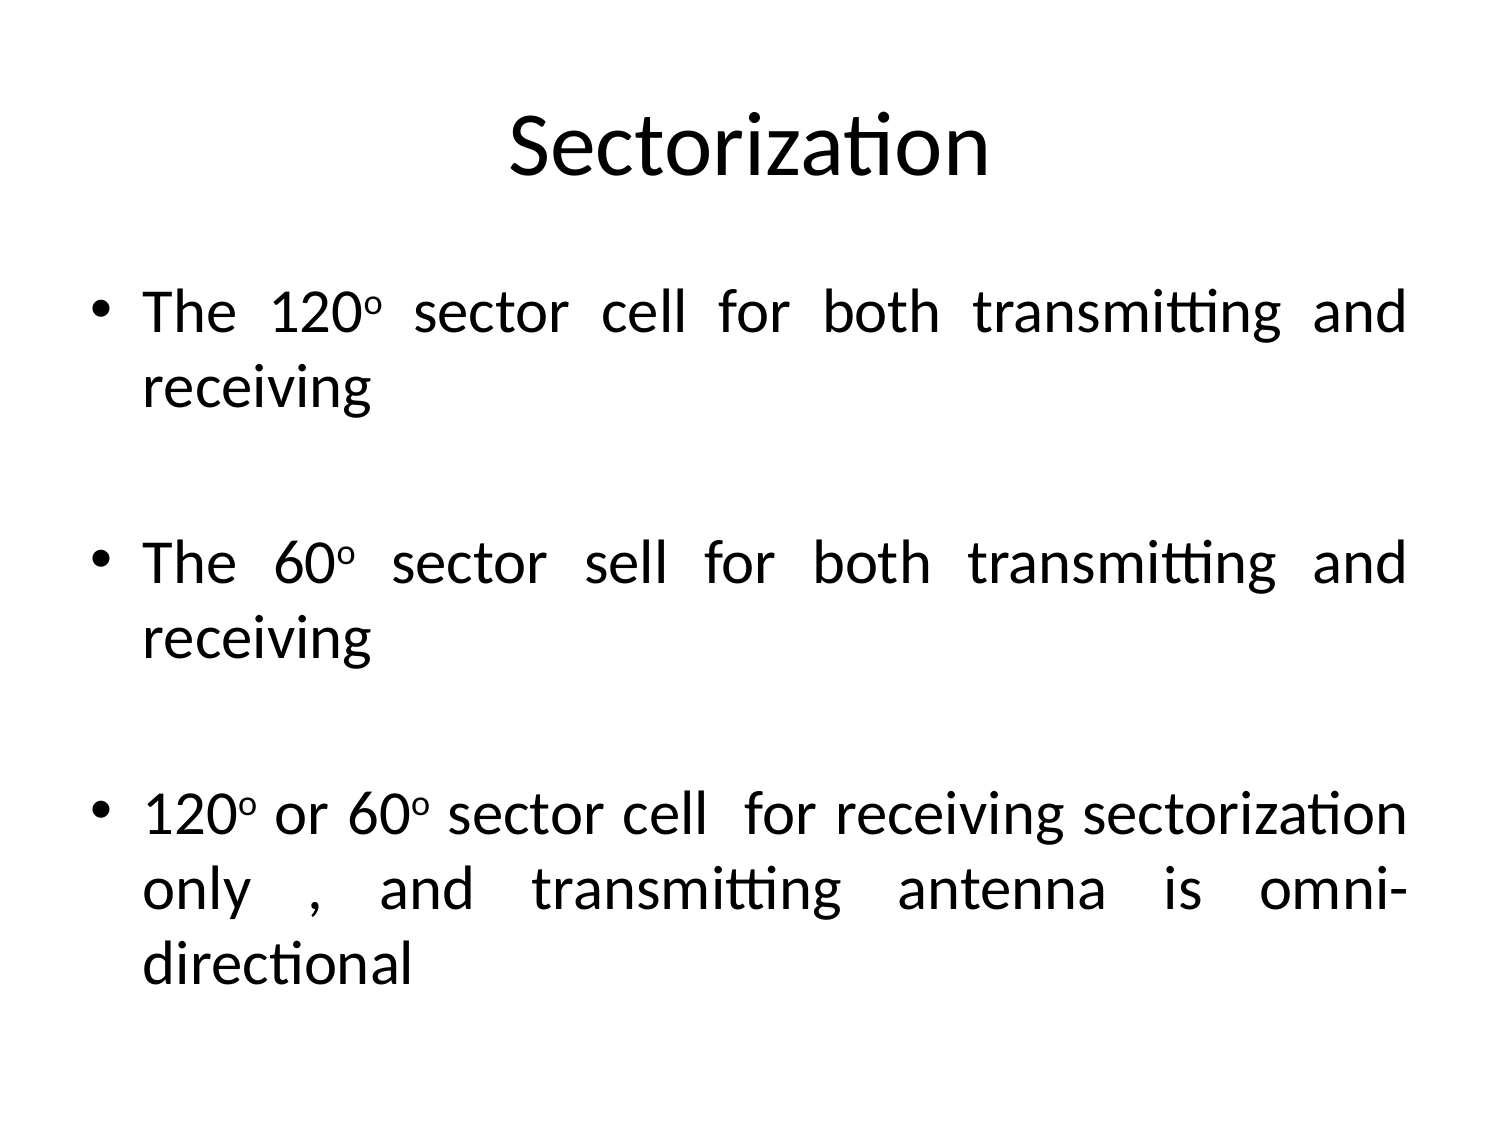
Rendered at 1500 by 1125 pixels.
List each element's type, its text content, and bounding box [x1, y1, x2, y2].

title Sectorization [75, 45, 1425, 233]
list The 120o sector cell for both transmitting and receiving The 60o sector sell for both transmitting and receiving 120o or 60o sector cell for receiving sectorization only , and transmitting antenna is omni-directional [75, 262, 1425, 1005]
